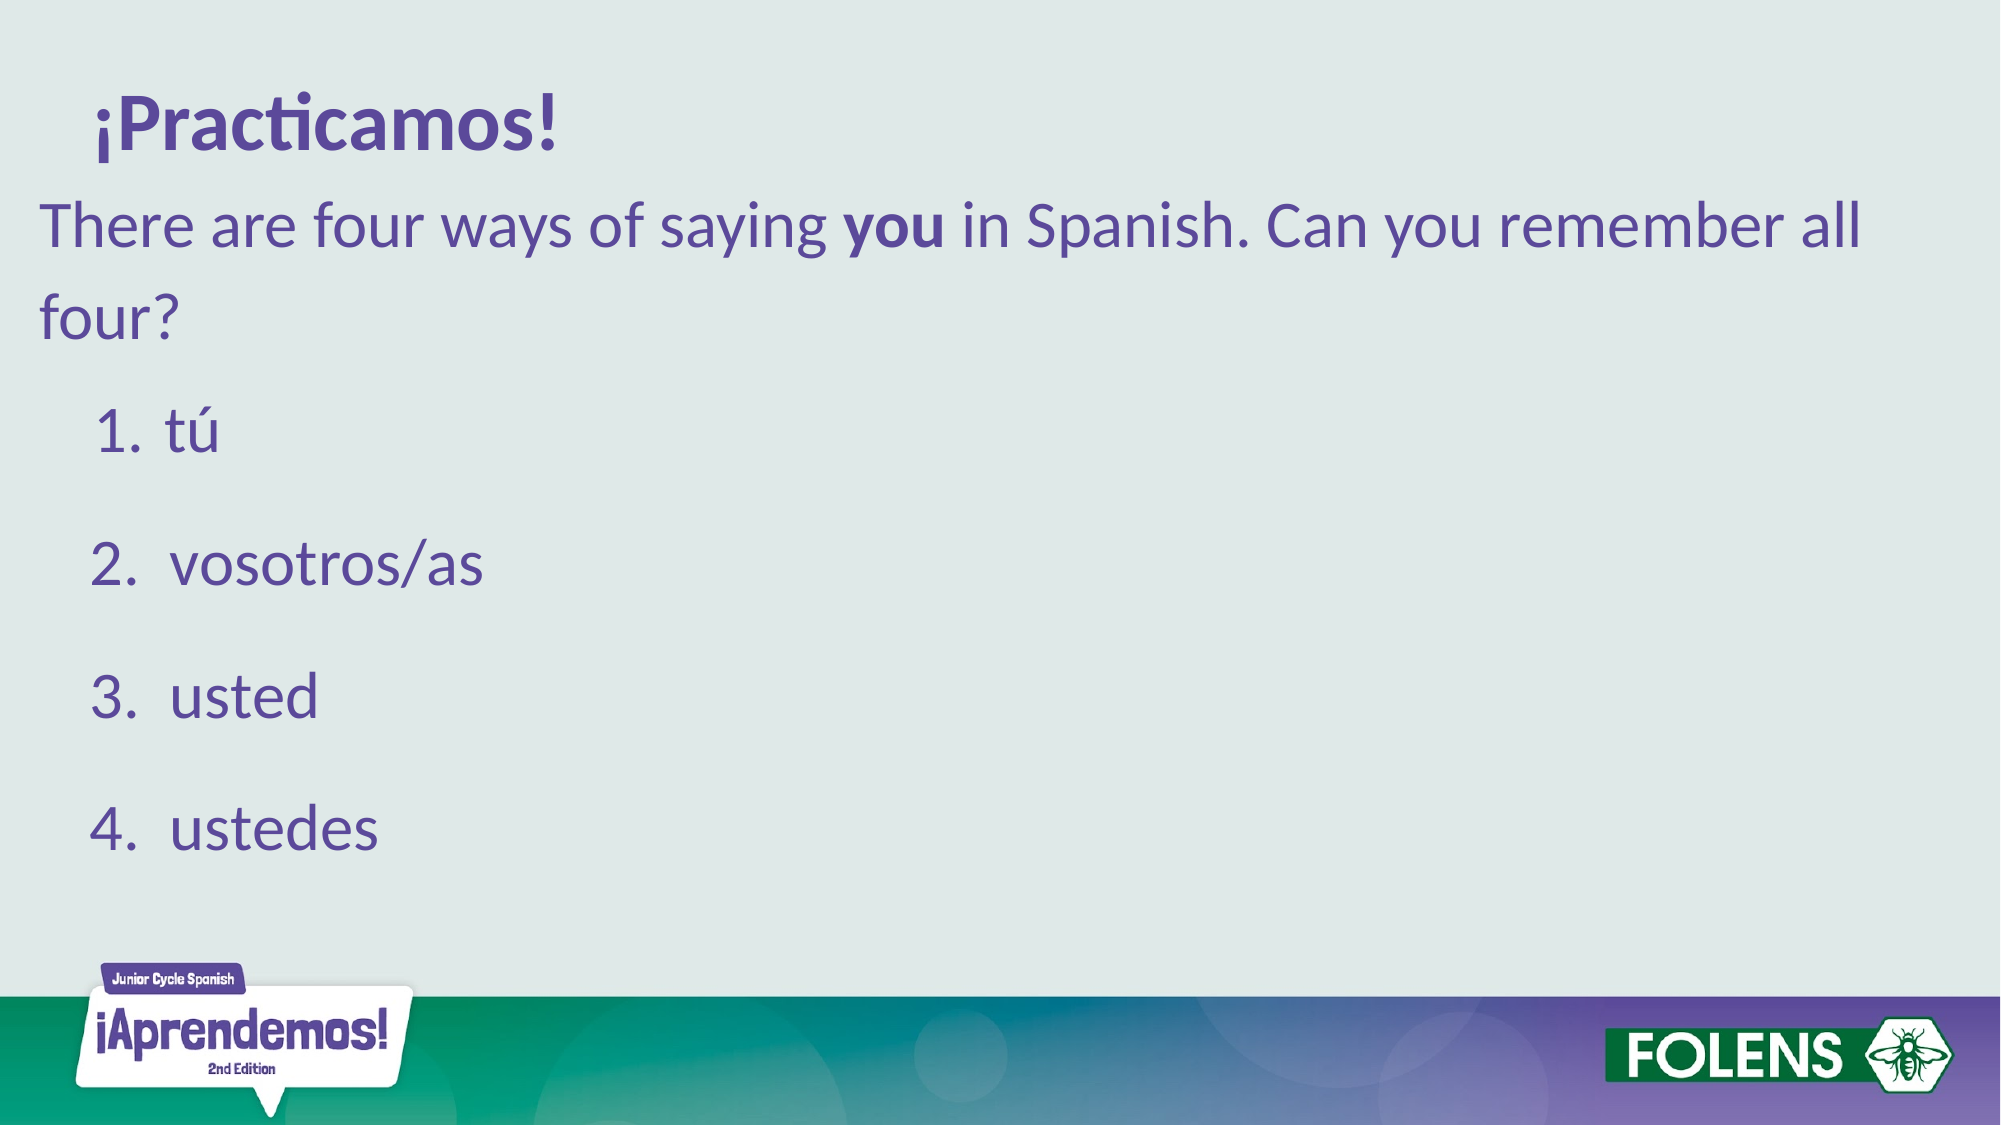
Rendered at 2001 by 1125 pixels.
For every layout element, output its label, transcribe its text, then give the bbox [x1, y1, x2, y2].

text_box ¡Practicamos! [75, 59, 1801, 161]
text_box 4. ustedes [74, 757, 533, 862]
text_box 3. usted [74, 624, 533, 729]
picture [0, 0, 2001, 1125]
text_box tú [74, 359, 533, 464]
text_box 2. vosotros/as [74, 491, 533, 597]
text_box There are four ways of saying you in Spanish. Can you remember all four? [24, 161, 1976, 346]
